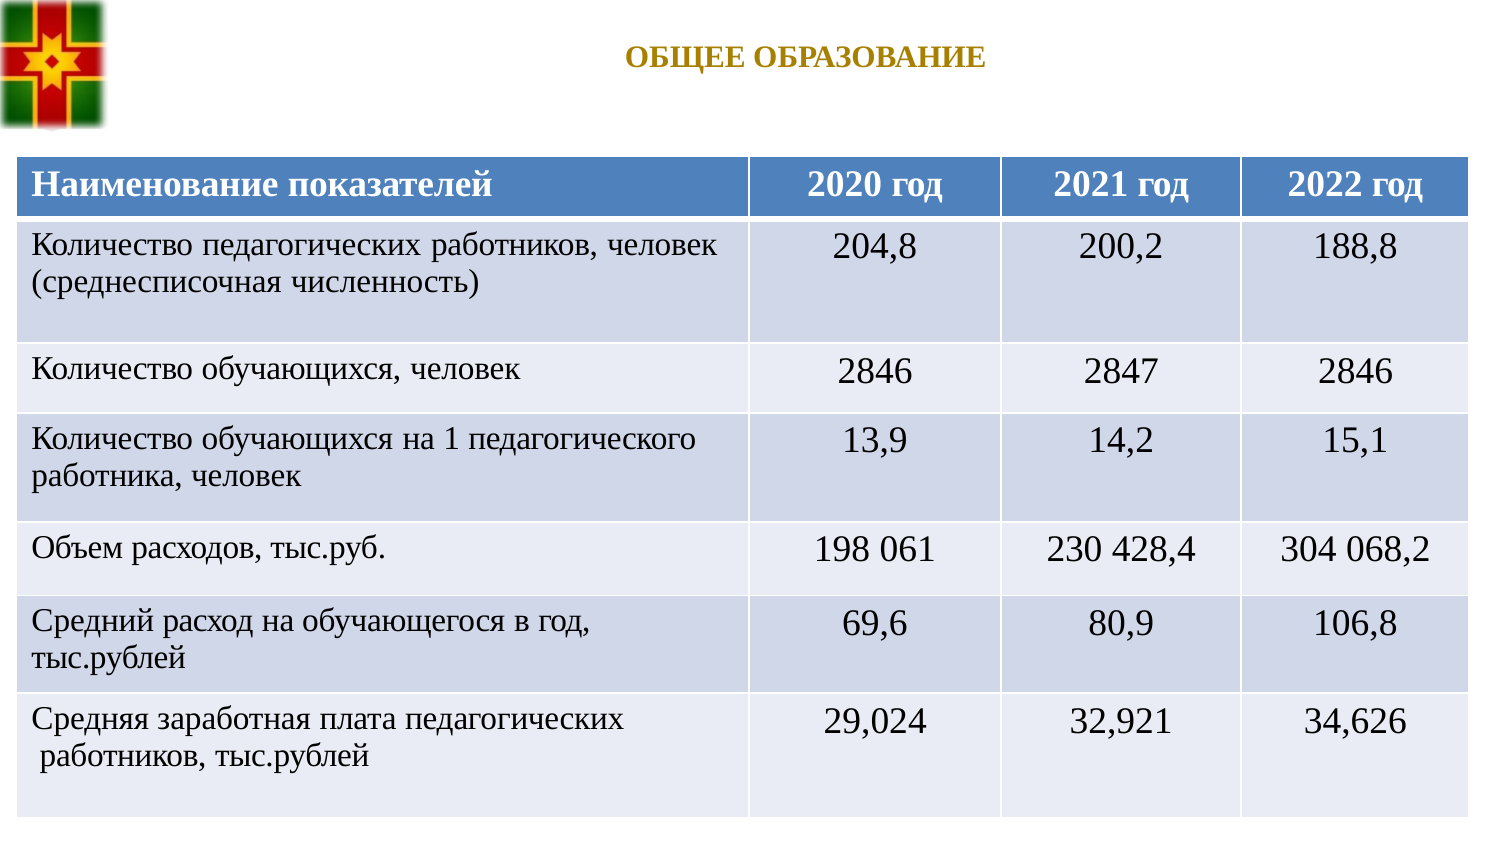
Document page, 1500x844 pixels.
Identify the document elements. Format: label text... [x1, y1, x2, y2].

table_header 2021 год [1002, 157, 1240, 216]
table_cell 188,8 [1242, 222, 1468, 342]
text_box ОБЩЕЕ ОБРАЗОВАНИЕ [114, 34, 1500, 74]
table_cell 80,9 [1002, 596, 1240, 692]
table_header Наименование показателей [17, 157, 748, 216]
table_cell 200,2 [1002, 222, 1240, 342]
table_header 2020 год [750, 157, 1000, 216]
table_cell 230 428,4 [1002, 523, 1240, 595]
table_cell 304 068,2 [1242, 523, 1468, 595]
table_cell 198 061 [750, 523, 1000, 595]
table_cell Средняя заработная плата педагогических работников, тыс.рублей [17, 694, 748, 817]
table_cell 106,8 [1242, 596, 1468, 692]
table_cell 69,6 [750, 596, 1000, 692]
table_cell 29,024 [750, 694, 1000, 817]
table_cell Количество педагогических работников, человек (среднесписочная численность) [17, 222, 748, 342]
table_cell Количество обучающихся на 1 педагогического работника, человек [17, 414, 748, 521]
table_cell Средний расход на обучающегося в год, тыс.рублей [17, 596, 748, 692]
table_cell 2846 [1242, 344, 1468, 412]
table_cell 34,626 [1242, 694, 1468, 817]
table_cell Количество обучающихся, человек [17, 344, 748, 412]
table_cell 15,1 [1242, 414, 1468, 521]
table_cell Объем расходов, тыс.руб. [17, 523, 748, 595]
table_cell 2846 [750, 344, 1000, 412]
picture [0, 0, 110, 134]
table_cell 32,921 [1002, 694, 1240, 817]
table_header 2022 год [1242, 157, 1468, 216]
table_cell 13,9 [750, 414, 1000, 521]
table_cell 204,8 [750, 222, 1000, 342]
table_cell 14,2 [1002, 414, 1240, 521]
table_cell 2847 [1002, 344, 1240, 412]
